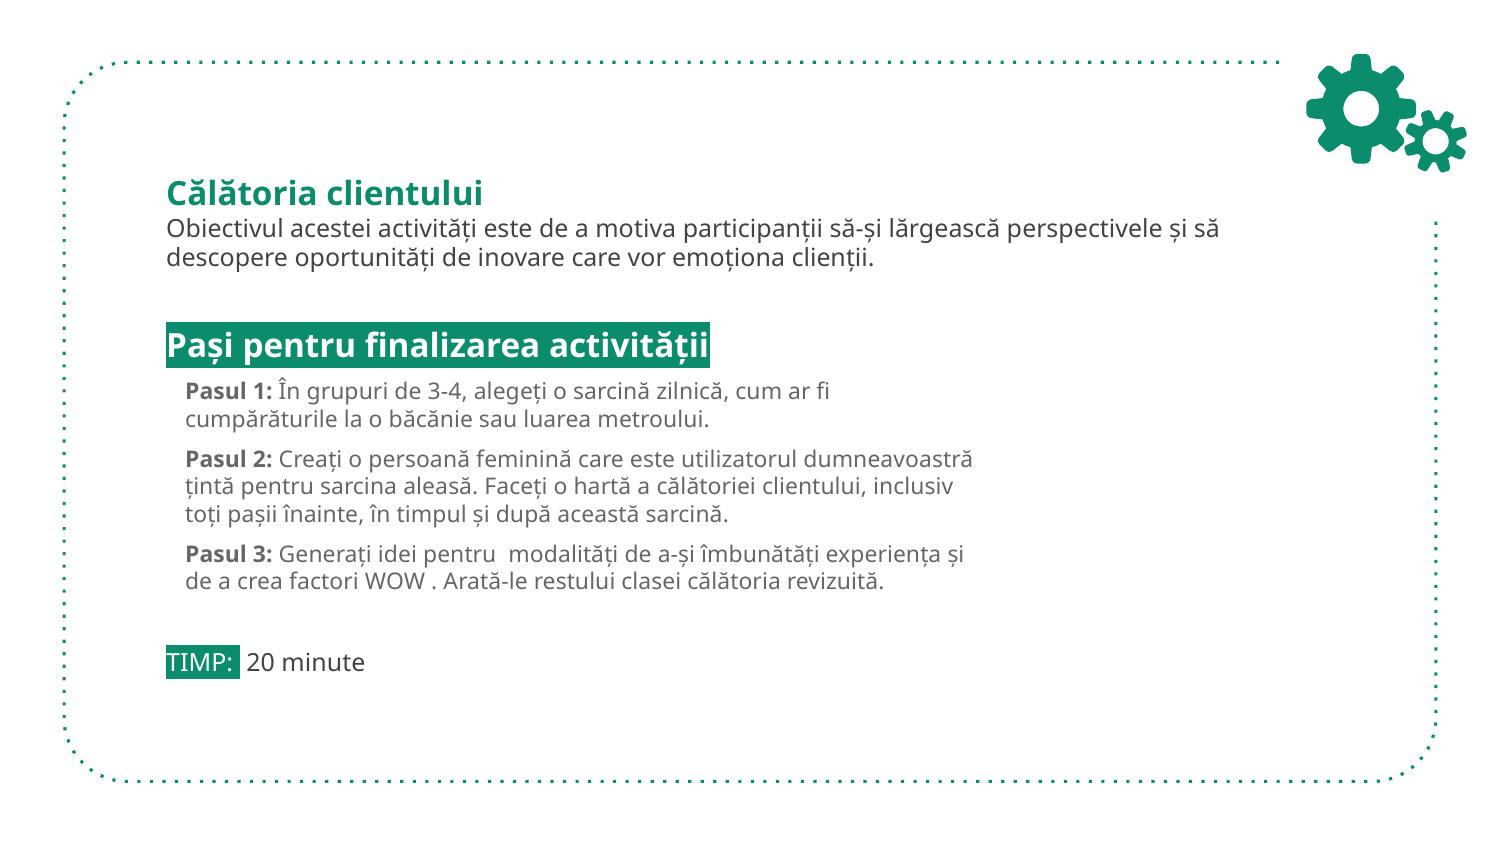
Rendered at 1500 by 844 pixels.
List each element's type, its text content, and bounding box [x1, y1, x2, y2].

list Pași pentru finalizarea activității Pasul 1: În grupuri de 3-4, alegeți o sarcină zilnică, cum ar fi cumpărăturile la o băcănie sau luarea metroului. Pasul 2: Creați o persoană feminină care este utilizatorul dumneavoastră țintă pentru sarcina aleasă. Faceți o hartă a călătoriei clientului, inclusiv toți pașii înainte, în timpul și după această sarcină. Pasul 3: Generați idei pentru modalități de a-și îmbunătăți experiența și de a crea factori WOW . Arată-le restului clasei călătoria revizuită. TIMP: 20 minute [151, 309, 993, 773]
title Călătoria clientului Obiectivul acestei activități este de a motiva participanții să-și lărgească perspectivele și să descopere oportunități de inovare care vor emoționa clienții. [151, 146, 1278, 287]
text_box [1306, 53, 1467, 173]
